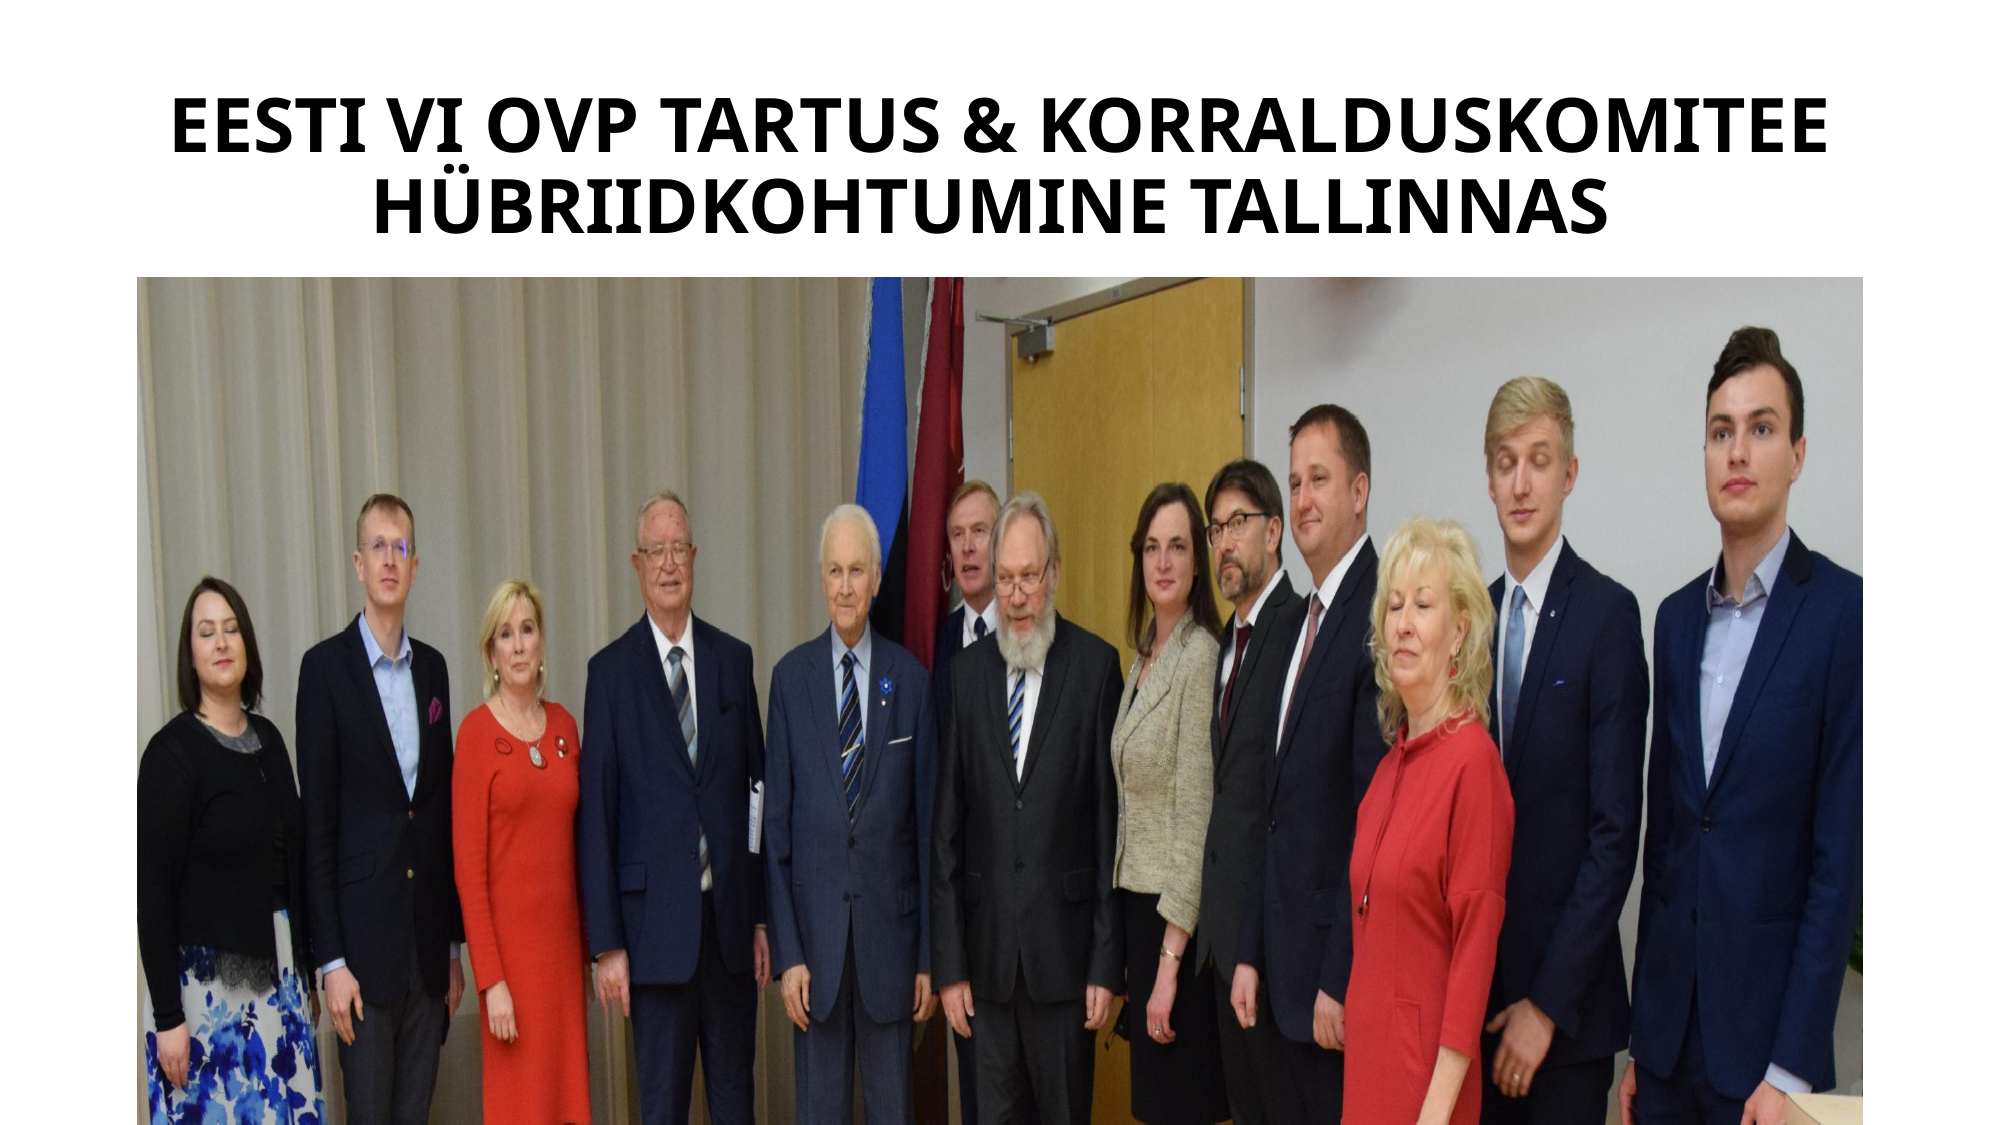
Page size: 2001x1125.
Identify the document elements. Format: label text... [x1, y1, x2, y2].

title EESTI VI OVP TARTUS & KORRALDUSKOMITEE HÜBRIIDKOHTUMINE TALLINNAS [137, 59, 1863, 277]
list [137, 277, 1863, 1125]
